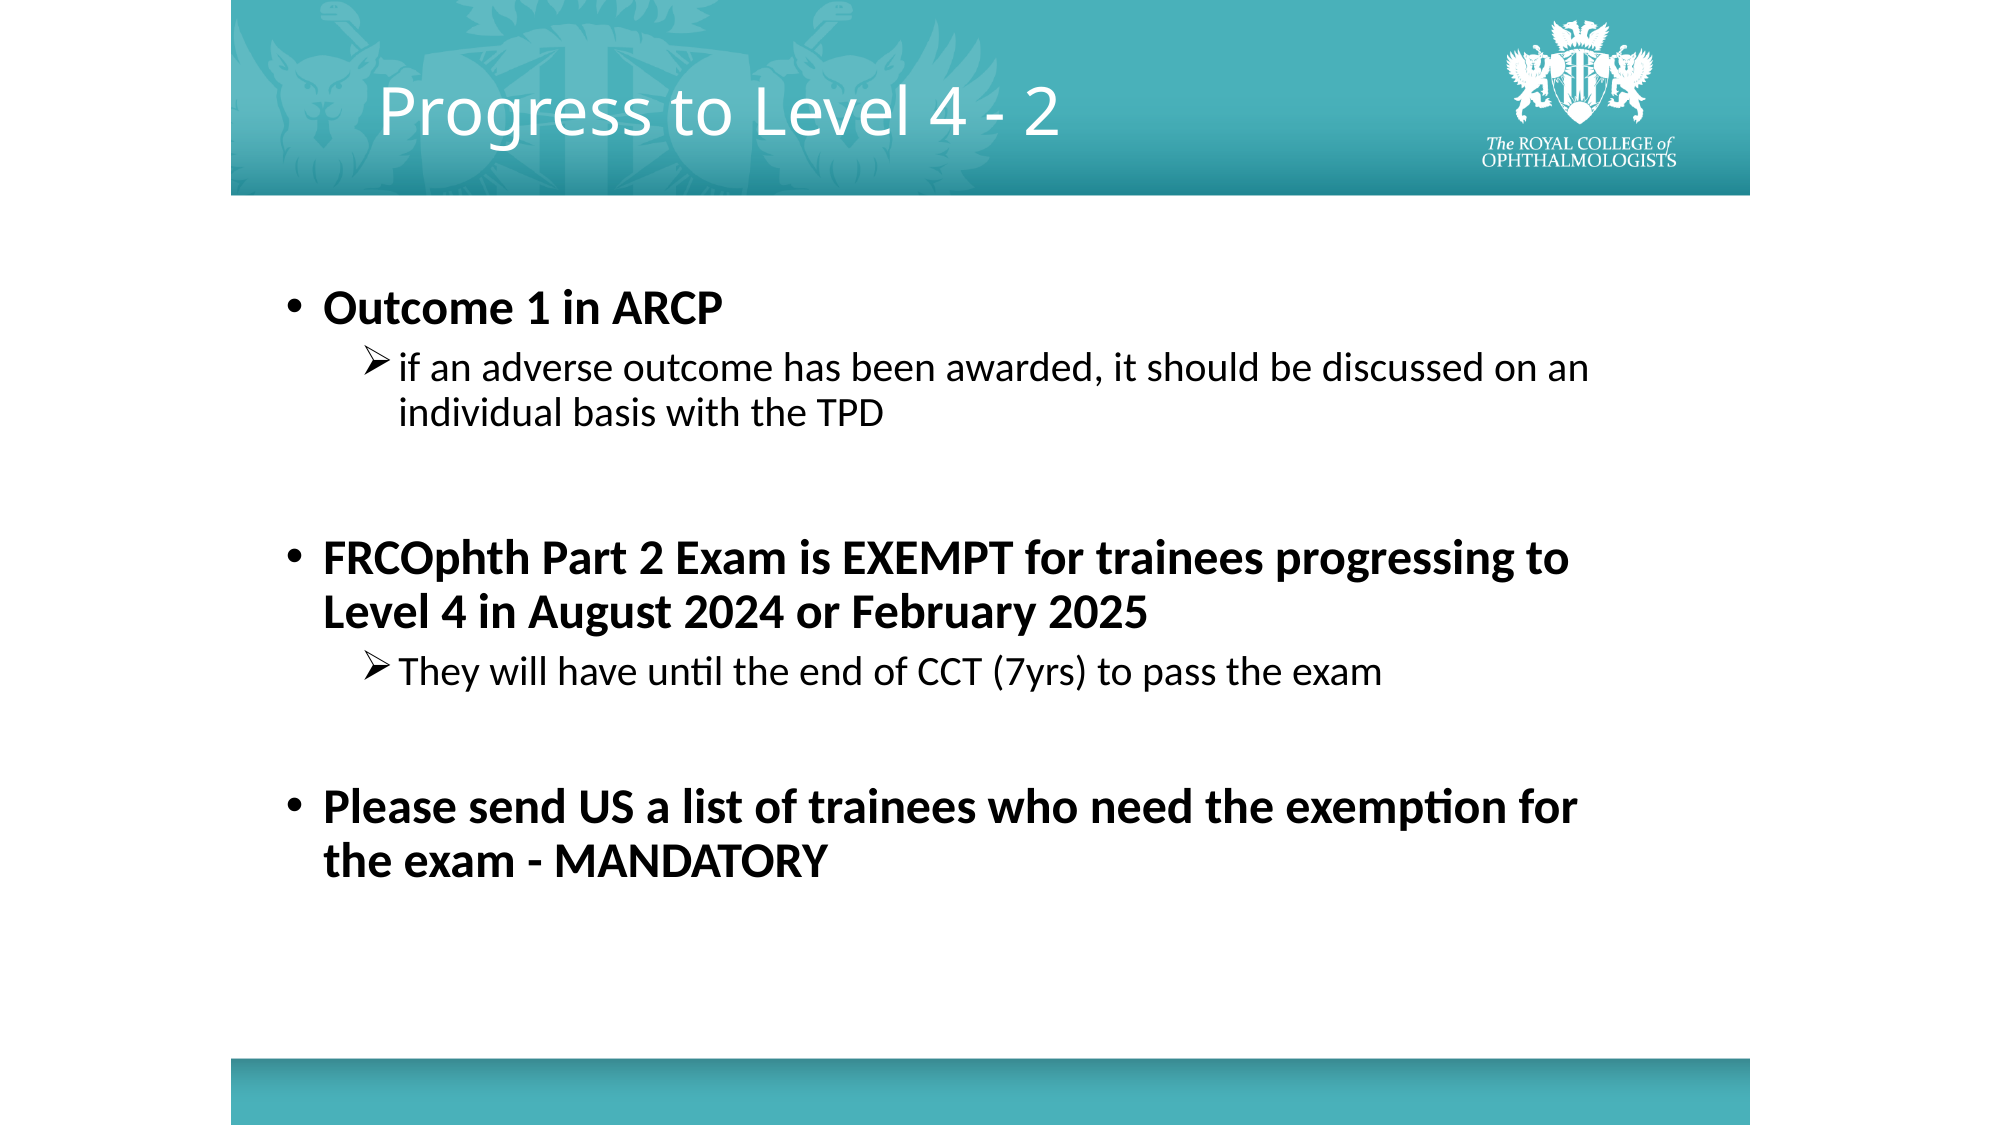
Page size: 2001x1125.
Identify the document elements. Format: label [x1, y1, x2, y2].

picture [231, 0, 1750, 1125]
